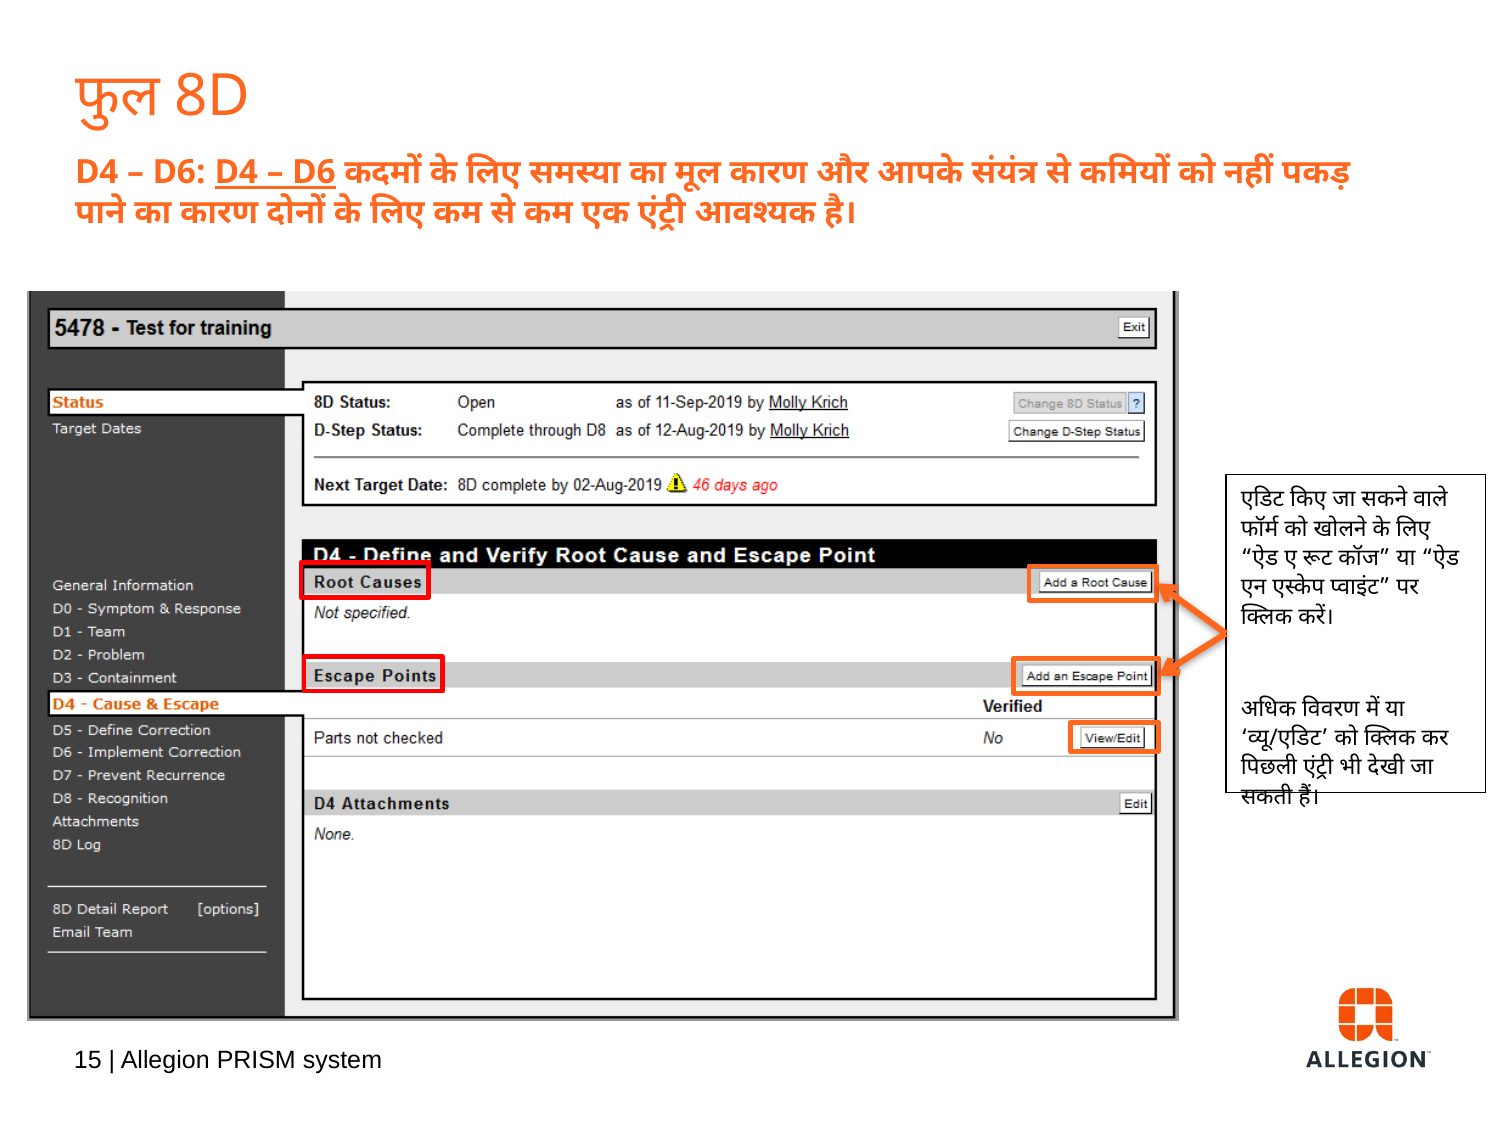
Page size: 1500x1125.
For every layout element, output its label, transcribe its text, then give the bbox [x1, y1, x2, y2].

text_box एडिट किए जा सकने वाले फॉर्म को खोलने के लिए “ऐड ए रूट कॉज” या “ऐड एन एस्केप प्वाइंट” पर क्लिक करें। अधिक विवरण में या ‘व्यू/एडिट’ को क्लिक कर पिछली एंट्री भी देखी जा सकती हैं। [1225, 474, 1486, 793]
list D4 – D6: D4 – D6 कदमों के लिए समस्या का मूल कारण और आपके संयंत्र से कमियों को नहीं पकड़ पाने का कारण दोनों के लिए कम से कम एक एंट्री आवश्यक है। [75, 143, 1408, 237]
picture [26, 290, 1180, 1022]
title फुल 8D [75, 49, 1425, 237]
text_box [1158, 633, 1227, 677]
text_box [1156, 583, 1227, 633]
picture [1302, 984, 1434, 1071]
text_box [300, 562, 1160, 752]
